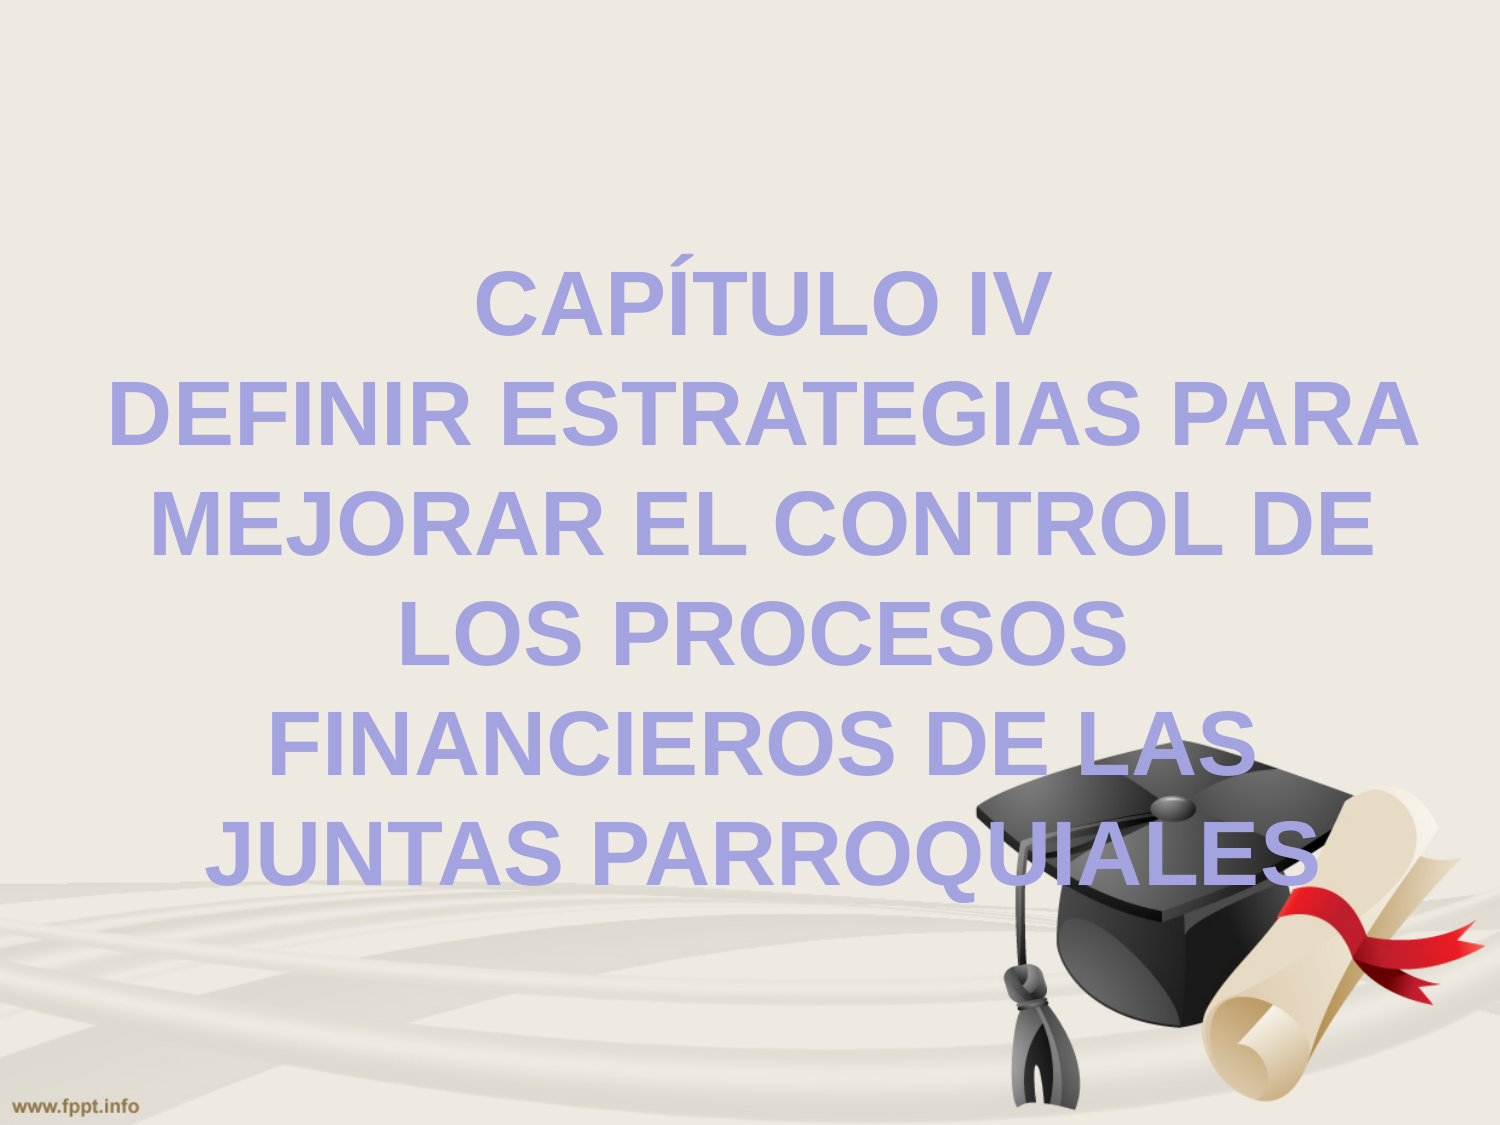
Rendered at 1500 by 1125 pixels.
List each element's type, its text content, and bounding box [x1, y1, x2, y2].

picture [0, 0, 1500, 1125]
title CAPÍTULO IV DEFINIR ESTRATEGIAS PARA MEJORAR EL CONTROL DE LOS PROCESOS FINANCIEROS DE LAS JUNTAS PARROQUIALES [88, 479, 1439, 668]
